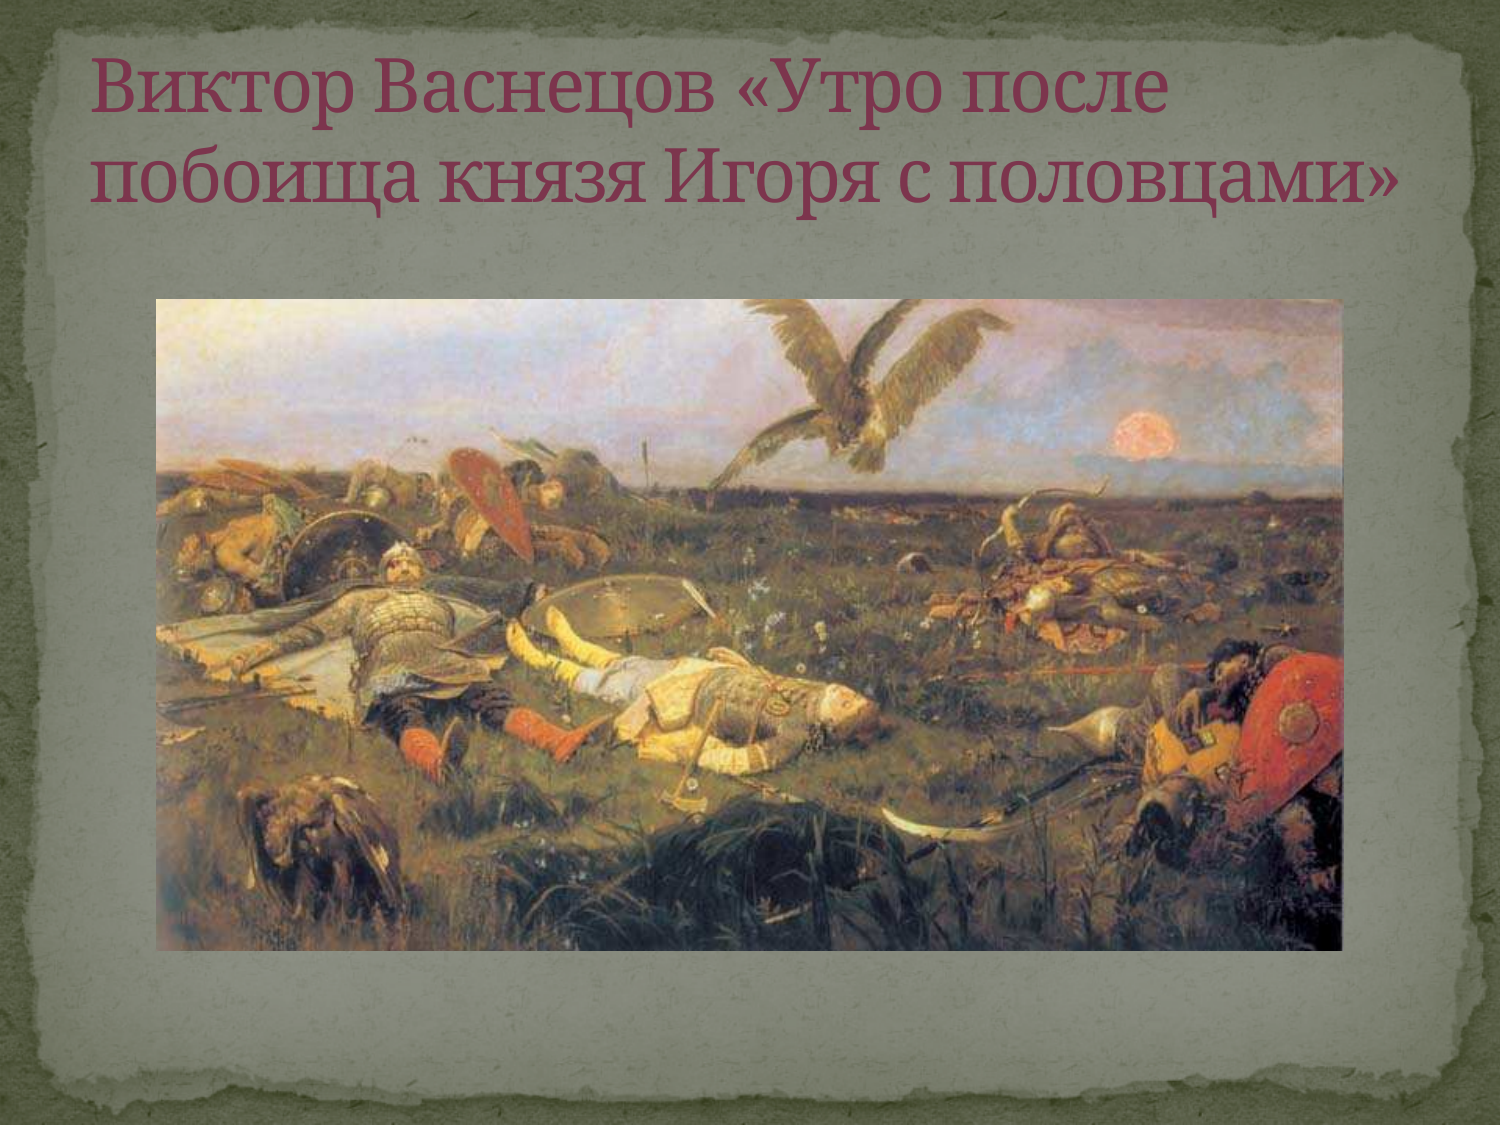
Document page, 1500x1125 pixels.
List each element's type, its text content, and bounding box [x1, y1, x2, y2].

title Виктор Васнецов «Утро после побоища князя Игоря с половцами» [74, 24, 1425, 225]
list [159, 302, 1342, 949]
